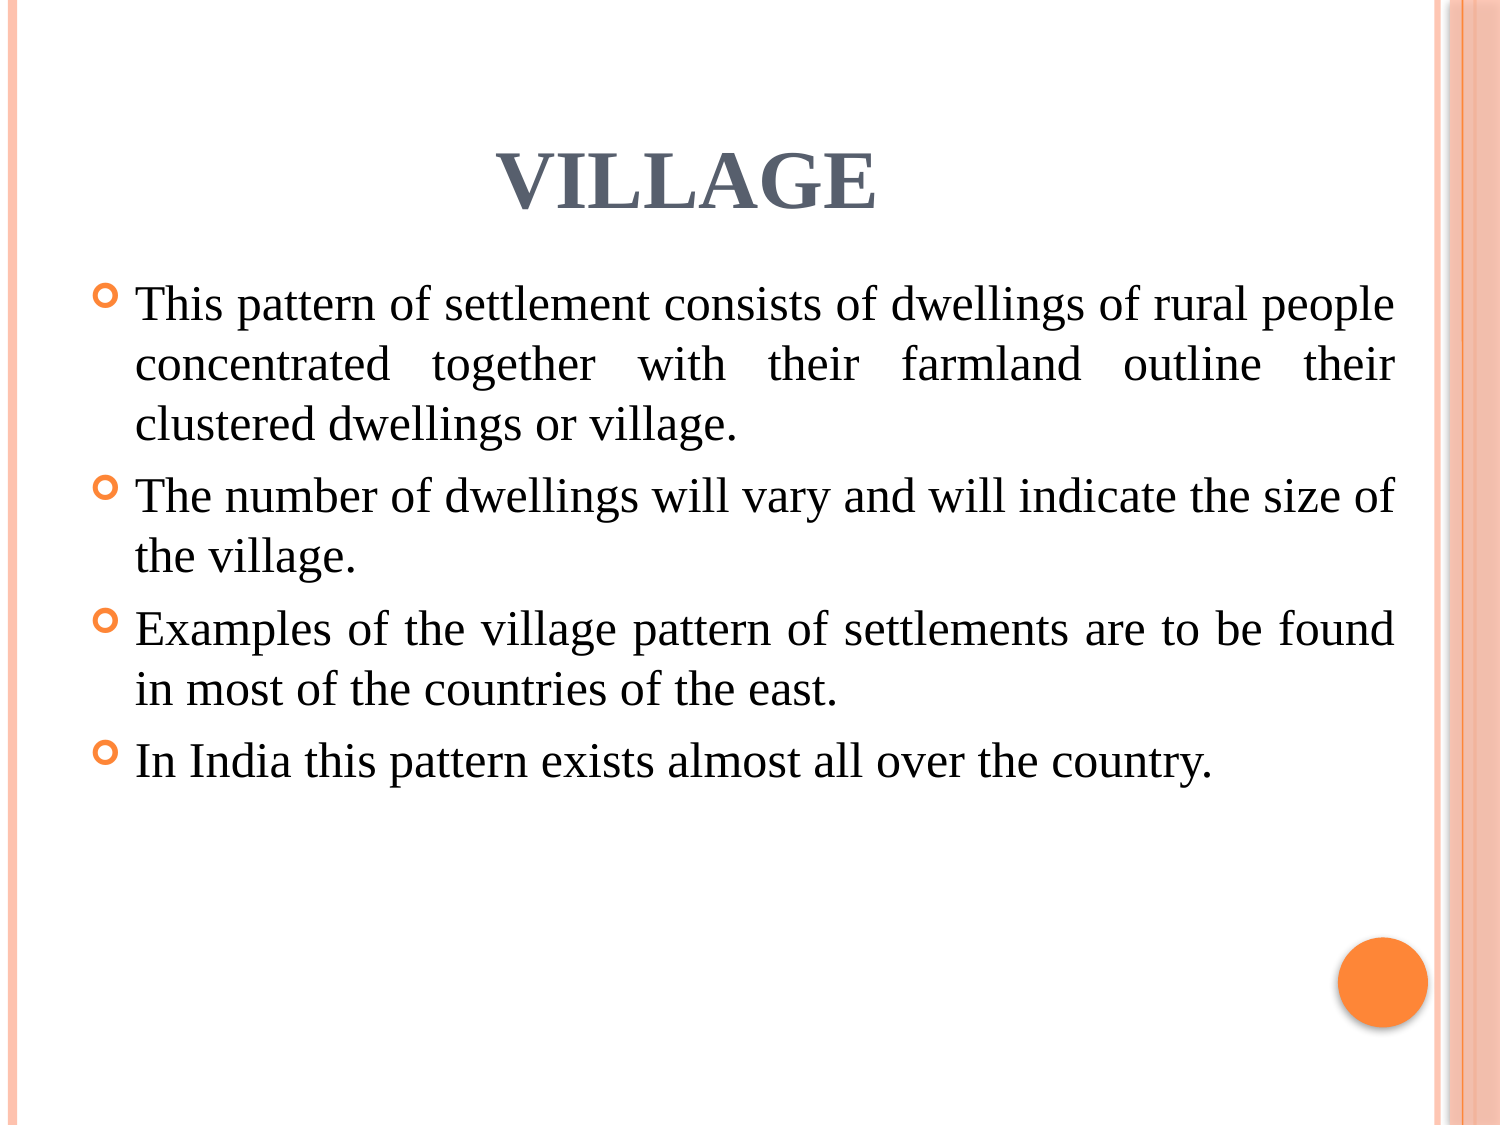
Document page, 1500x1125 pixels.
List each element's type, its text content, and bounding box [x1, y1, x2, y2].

list This pattern of settlement consists of dwellings of rural people concentrated together with their farmland outline their clustered dwellings or village. The number of dwellings will vary and will indicate the size of the village. Examples of the village pattern of settlements are to be found in most of the countries of the east. In India this pattern exists almost all over the country. [75, 262, 1412, 1062]
title VILLAGE [75, 45, 1300, 233]
